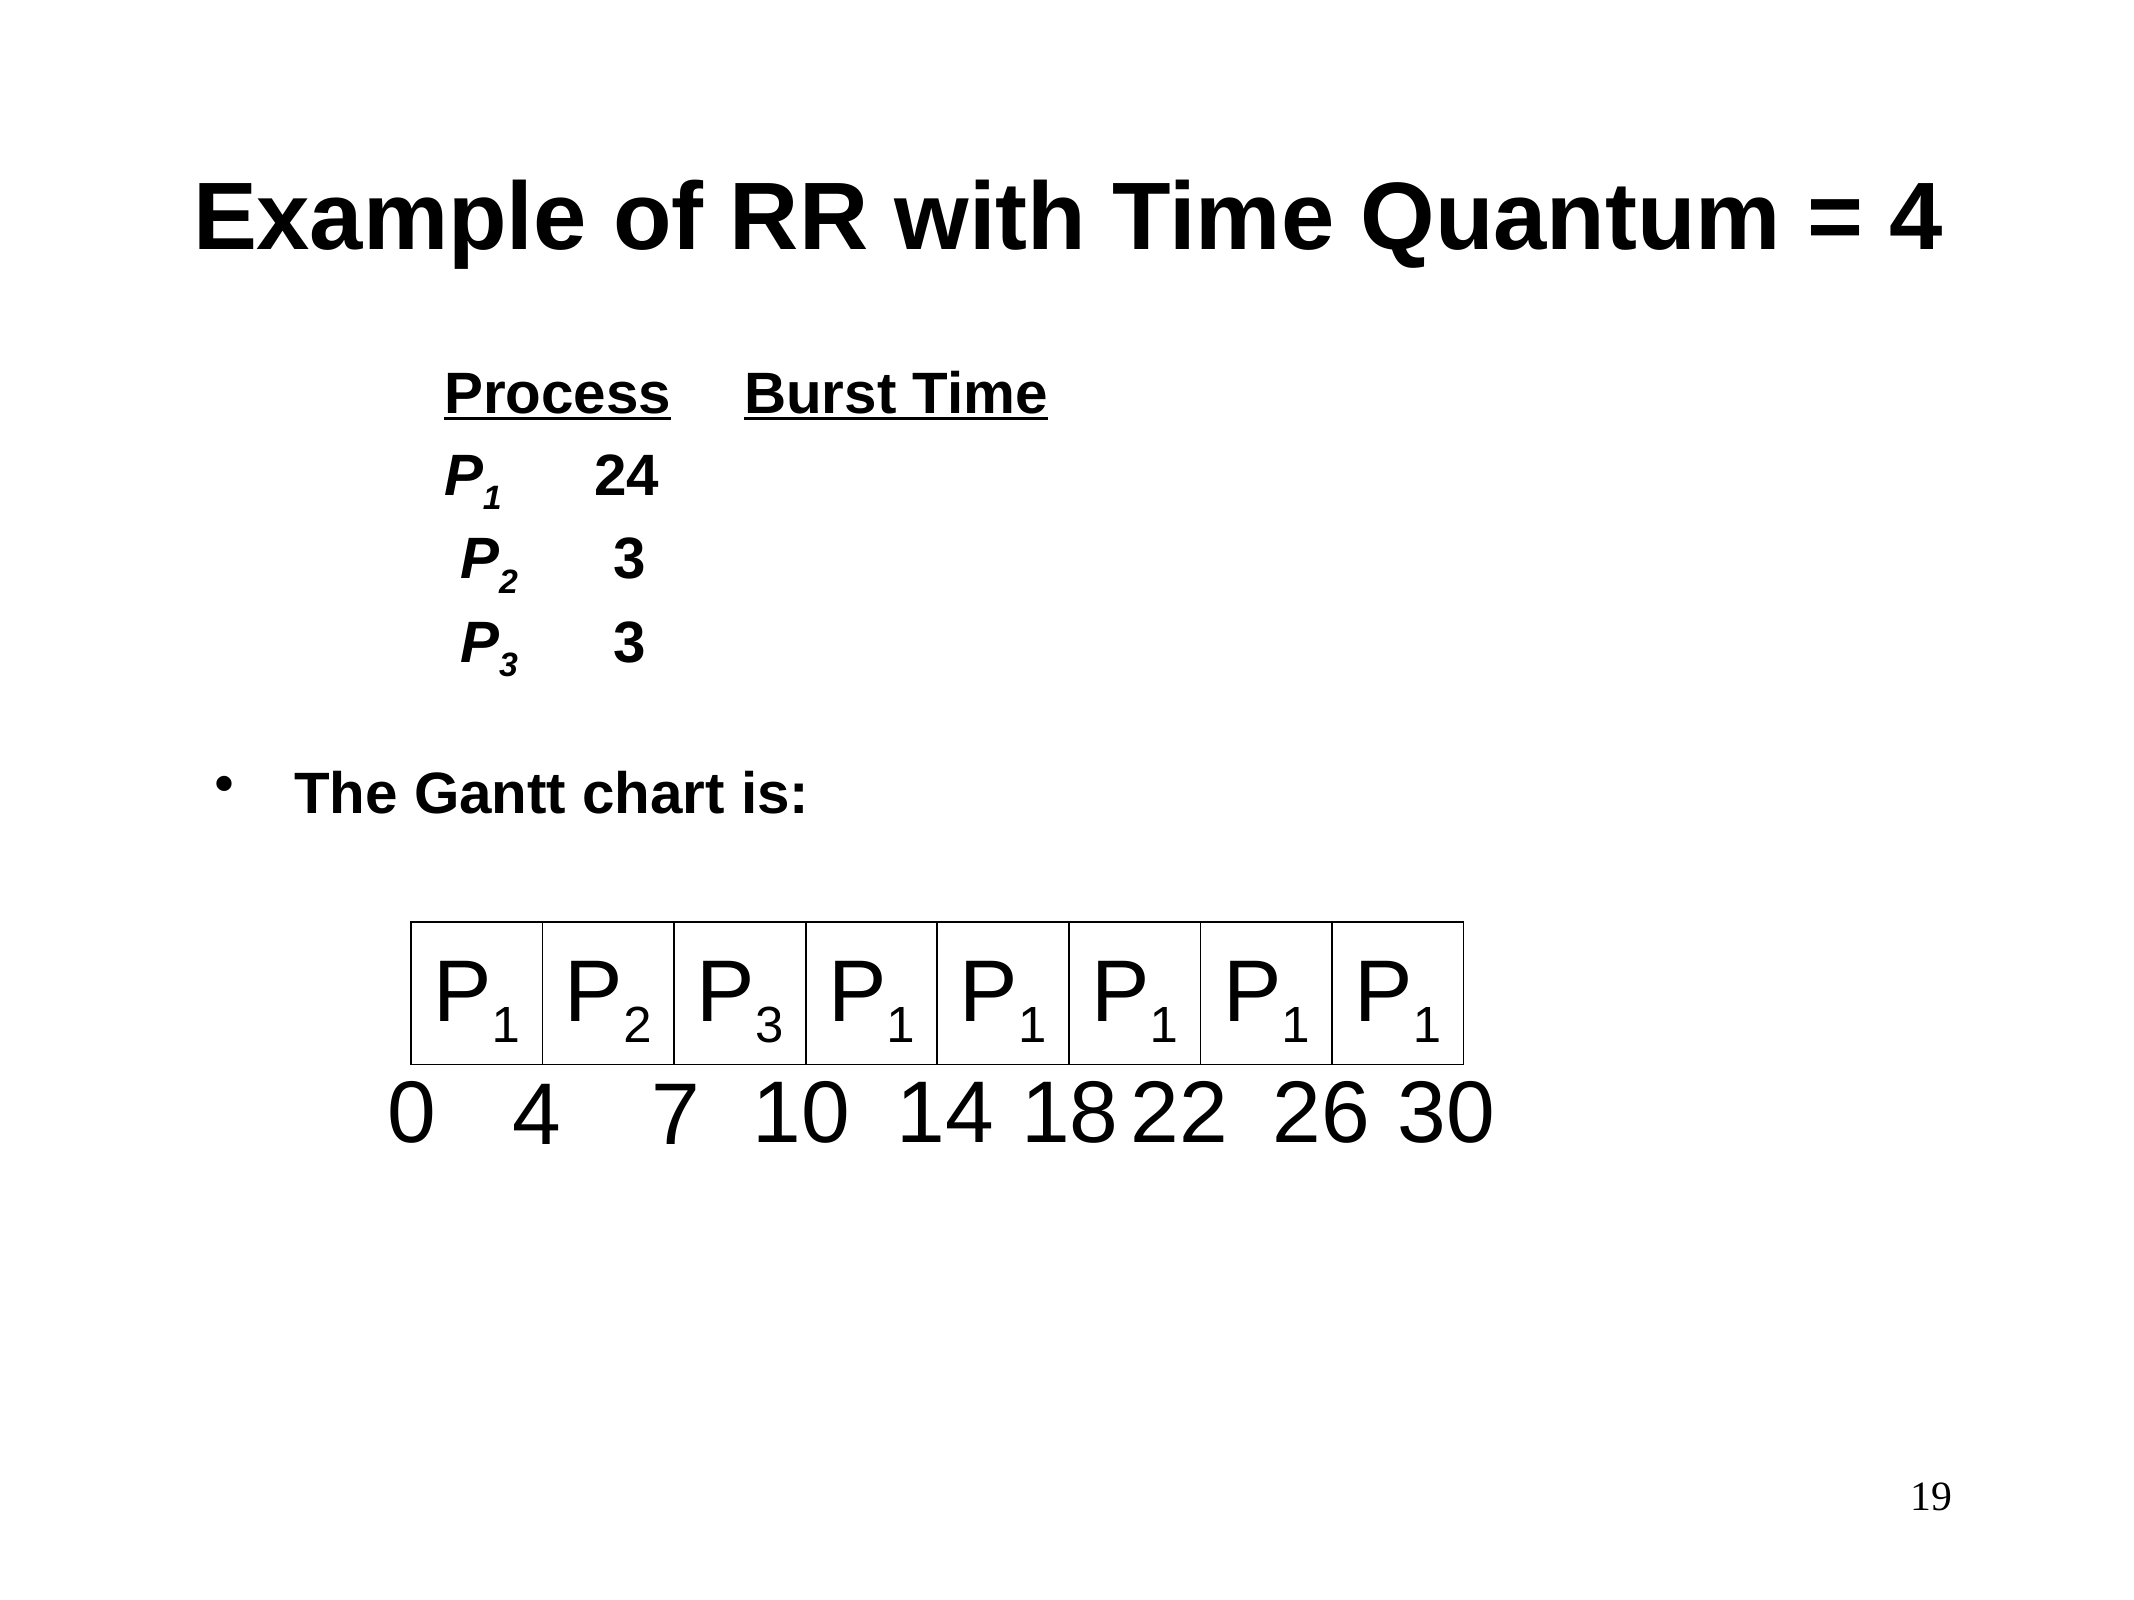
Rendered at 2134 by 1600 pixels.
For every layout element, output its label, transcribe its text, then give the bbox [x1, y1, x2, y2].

title Example of RR with Time Quantum = 4 [129, 112, 2009, 310]
slide_number 19 [1528, 1457, 1974, 1565]
list Process Burst Time P1 24 P2 3 P3 3 The Gantt chart is: [192, 352, 1909, 1399]
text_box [371, 921, 1511, 1171]
